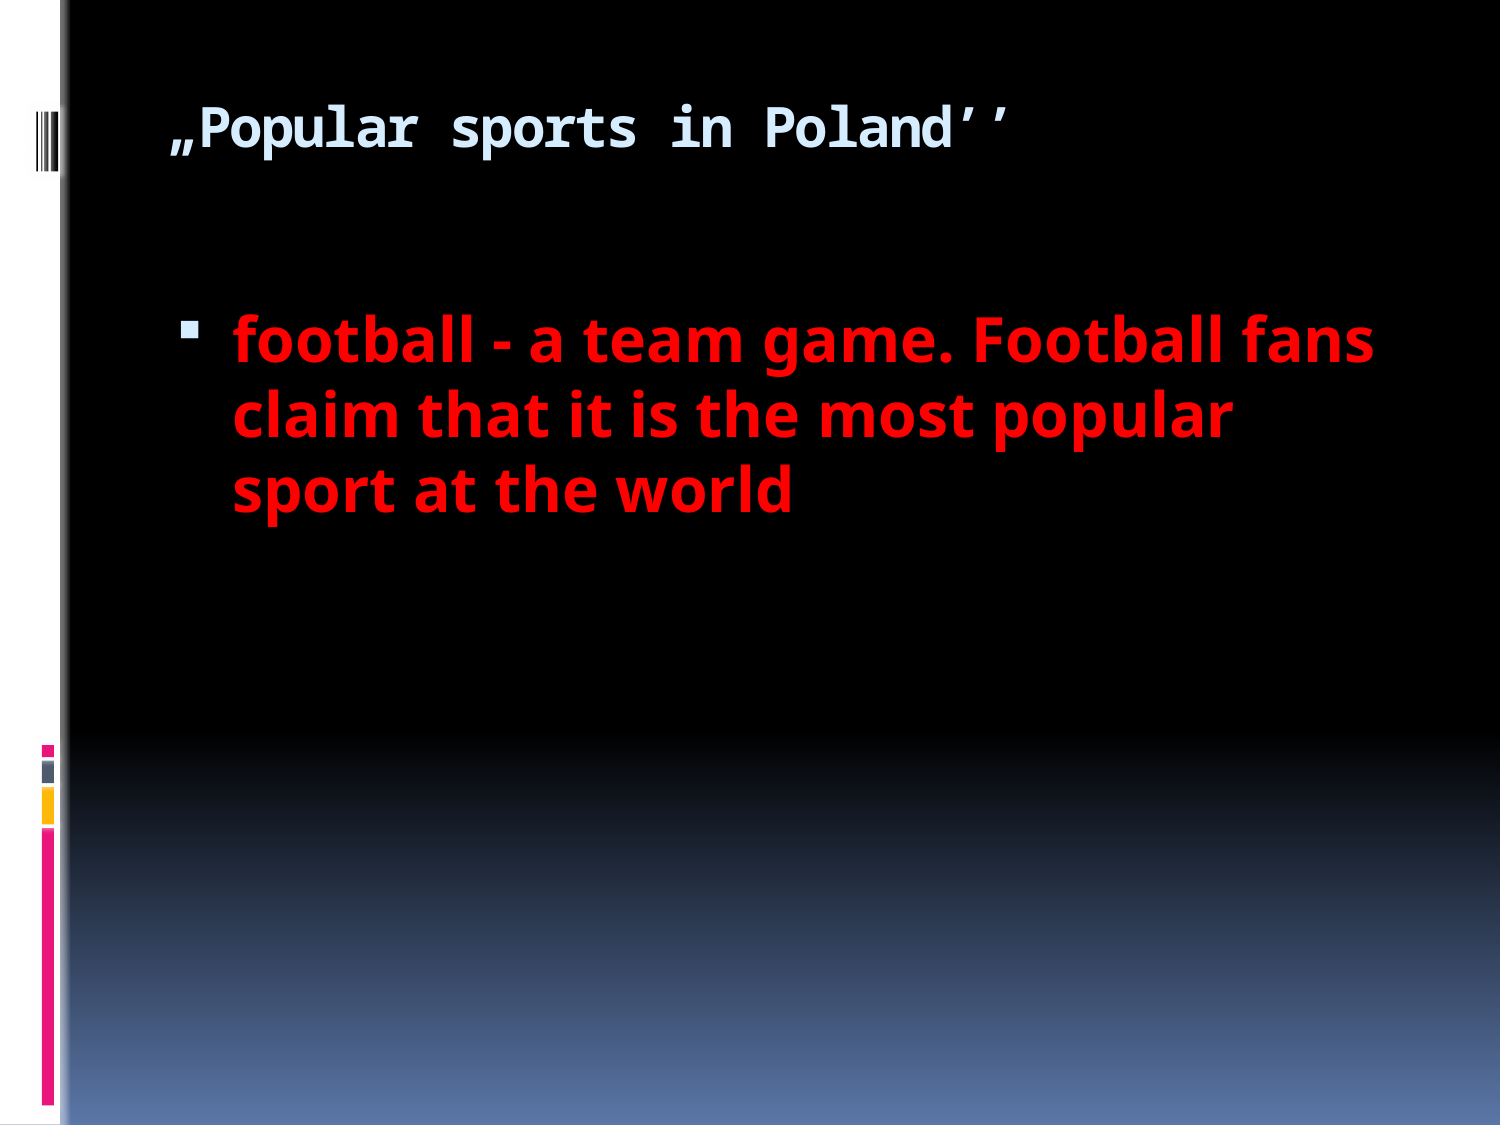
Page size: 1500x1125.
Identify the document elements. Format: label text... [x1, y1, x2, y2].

list football - a team game. Football fans claim that it is the most popular sport at the world [150, 292, 1425, 1043]
title „Popular sports in Poland’’ [150, 83, 1425, 234]
